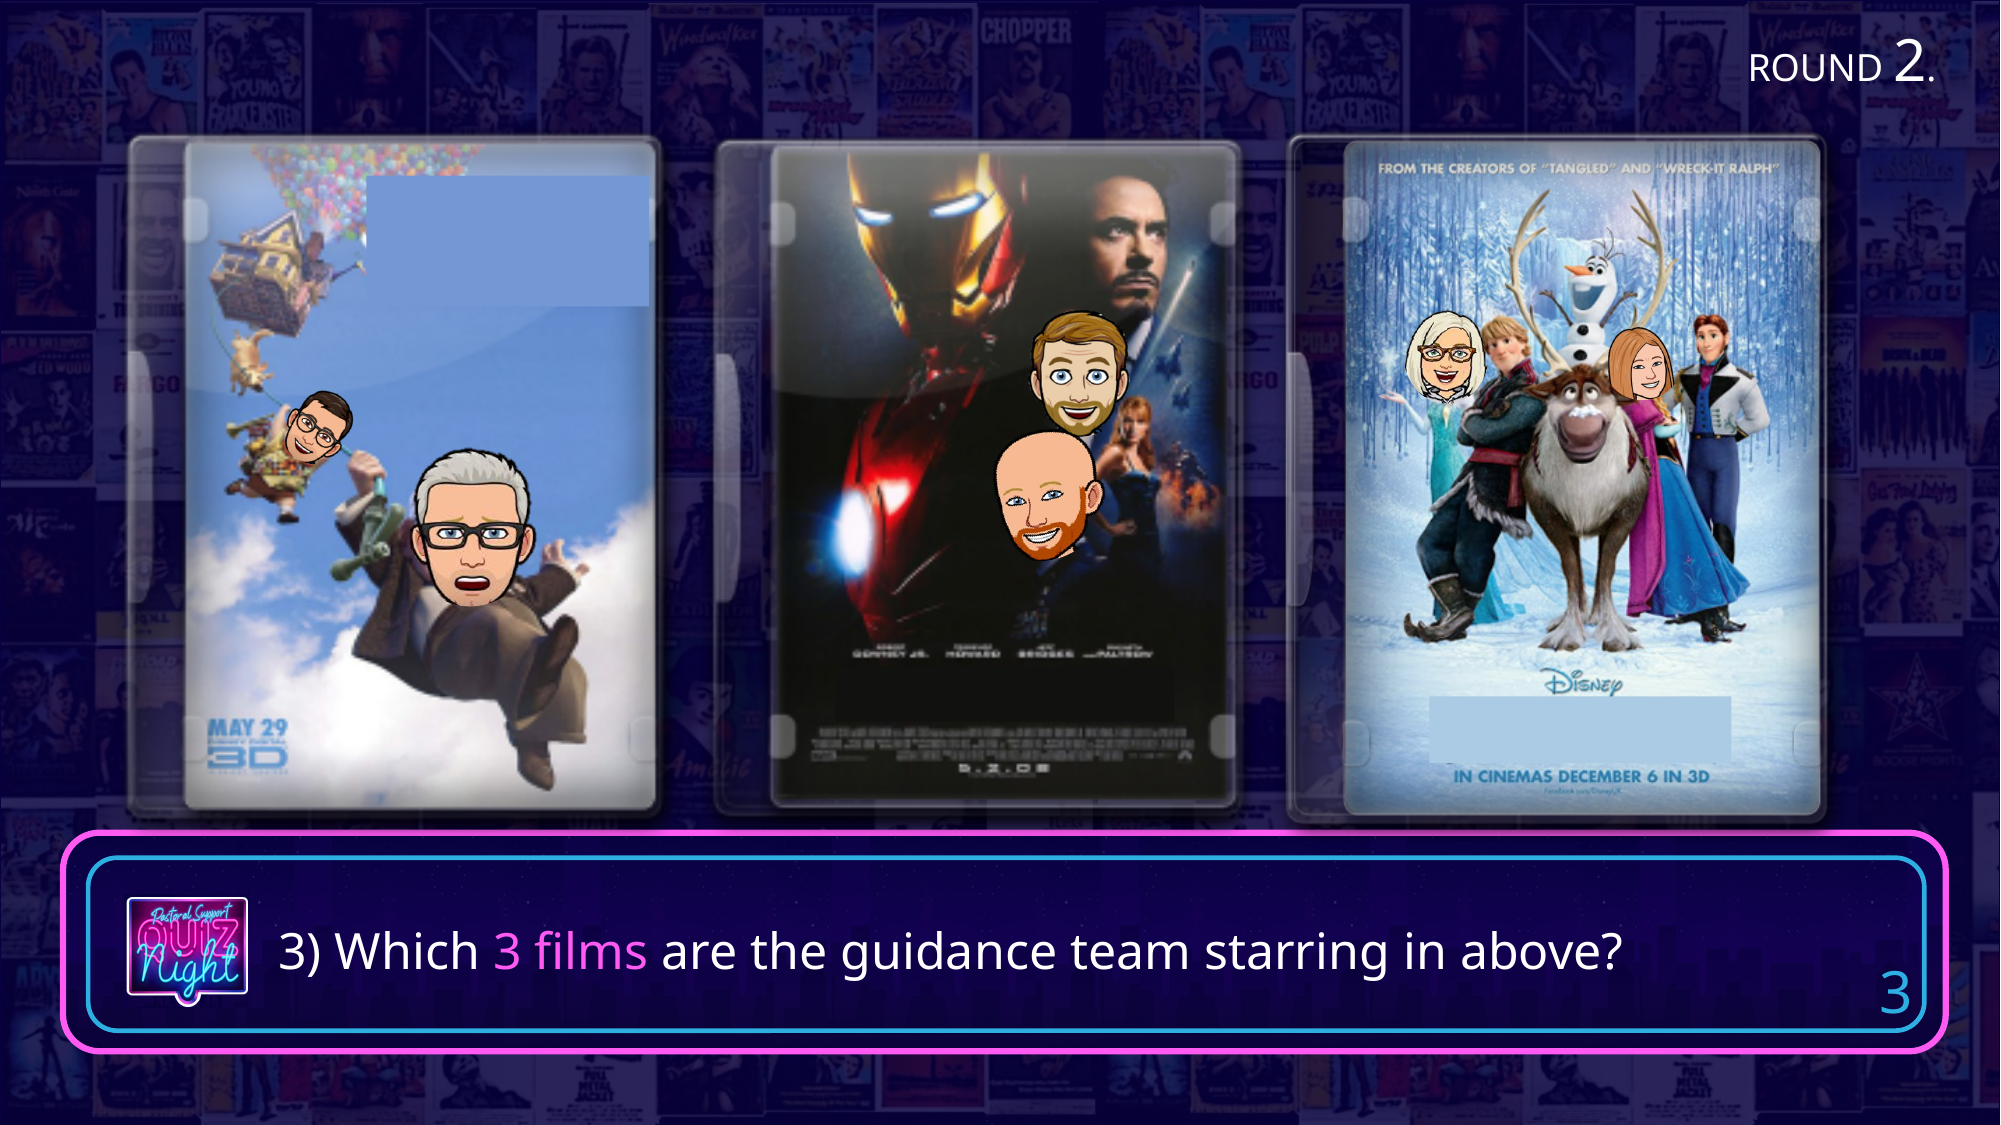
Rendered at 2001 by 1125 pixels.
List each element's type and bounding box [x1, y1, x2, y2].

text_box [37, 128, 745, 836]
picture [0, 0, 2000, 1125]
